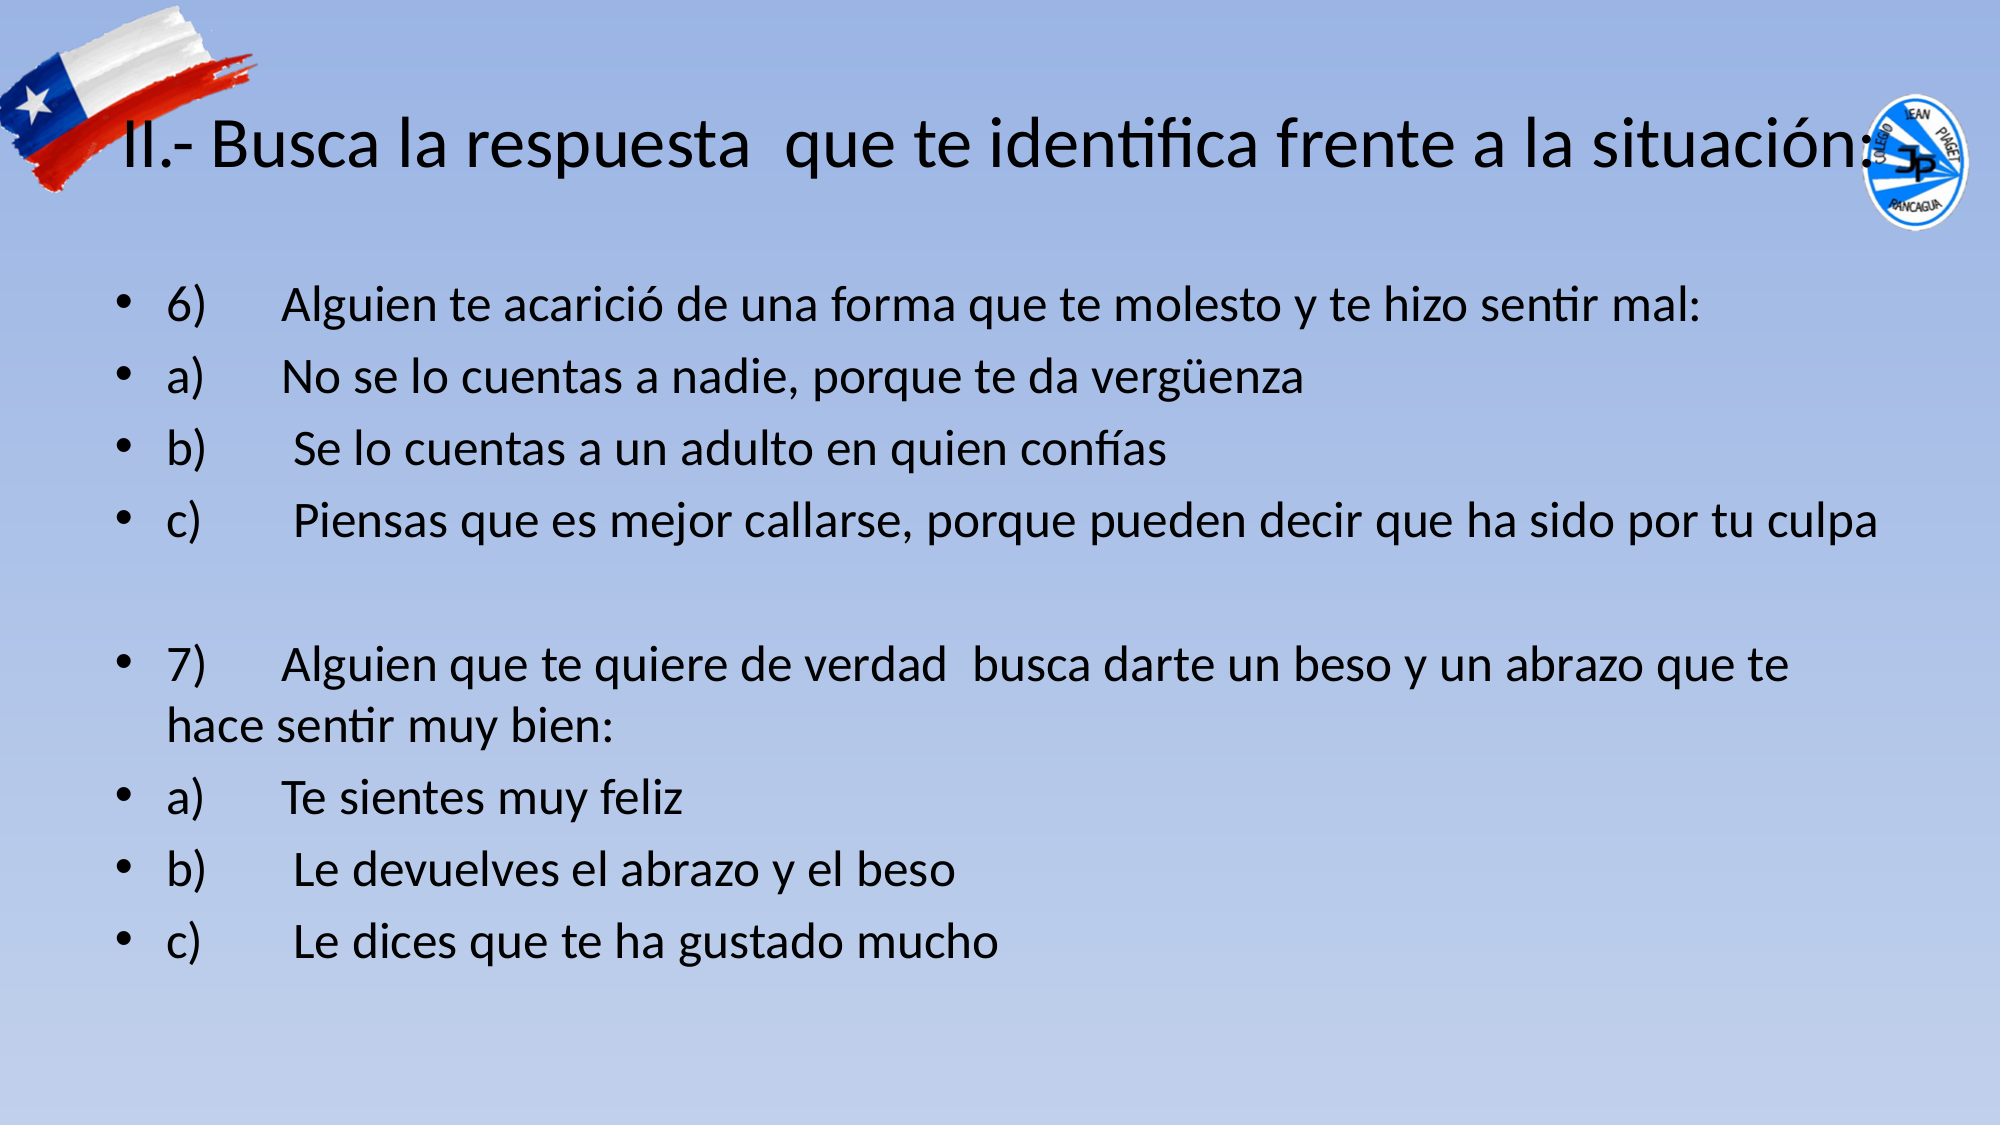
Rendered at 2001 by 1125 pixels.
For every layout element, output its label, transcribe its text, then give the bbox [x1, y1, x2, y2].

title II.- Busca la respuesta que te identifica frente a la situación: [323, 45, 1900, 233]
list 6) Alguien te acarició de una forma que te molesto y te hizo sentir mal: a) No se lo cuentas a nadie, porque te da vergüenza b) Se lo cuentas a un adulto en quien confías c) Piensas que es mejor callarse, porque pueden decir que ha sido por tu culpa 7) Alguien que te quiere de verdad busca darte un beso y un abrazo que te hace sentir muy bien: a) Te sientes muy feliz b) Le devuelves el abrazo y el beso c) Le dices que te ha gustado mucho [99, 262, 1900, 1005]
picture [1837, 92, 2000, 233]
picture [0, 0, 319, 274]
